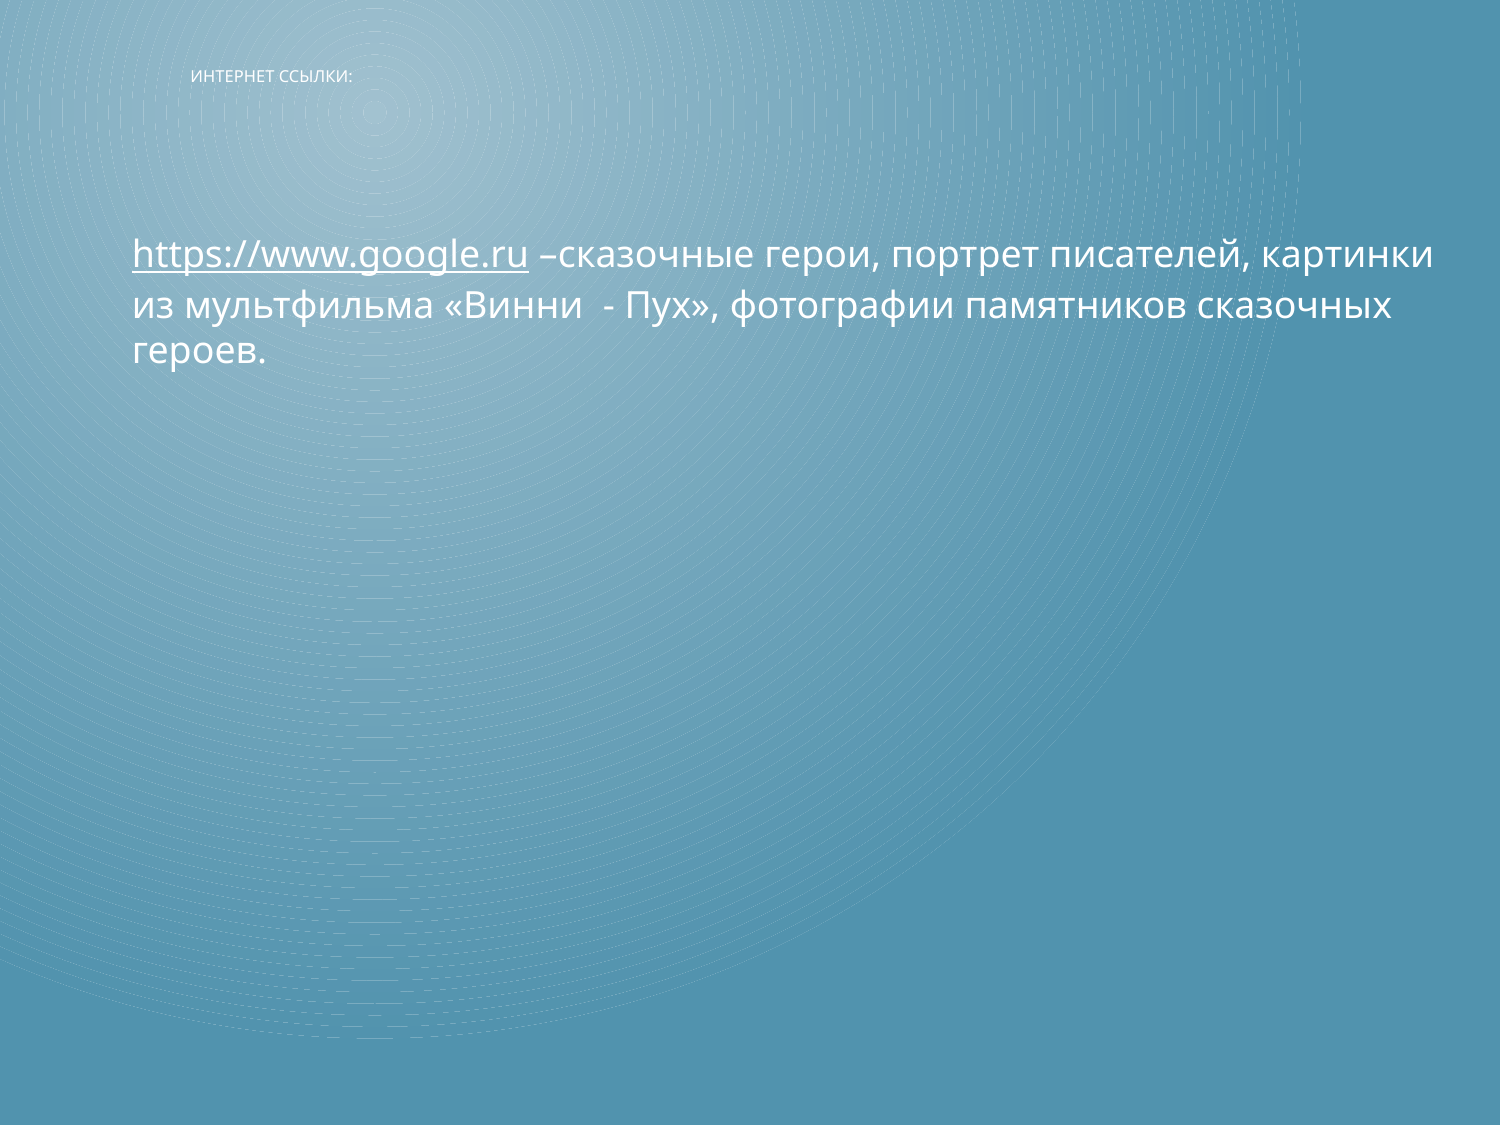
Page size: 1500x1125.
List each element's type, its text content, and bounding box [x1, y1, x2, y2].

title Интернет ссылки: [175, 58, 1196, 94]
text_box https://www.google.ru –сказочные герои, портрет писателей, картинки из мультфильма «Винни - Пух», фотографии памятников сказочных героев. [117, 222, 1500, 469]
